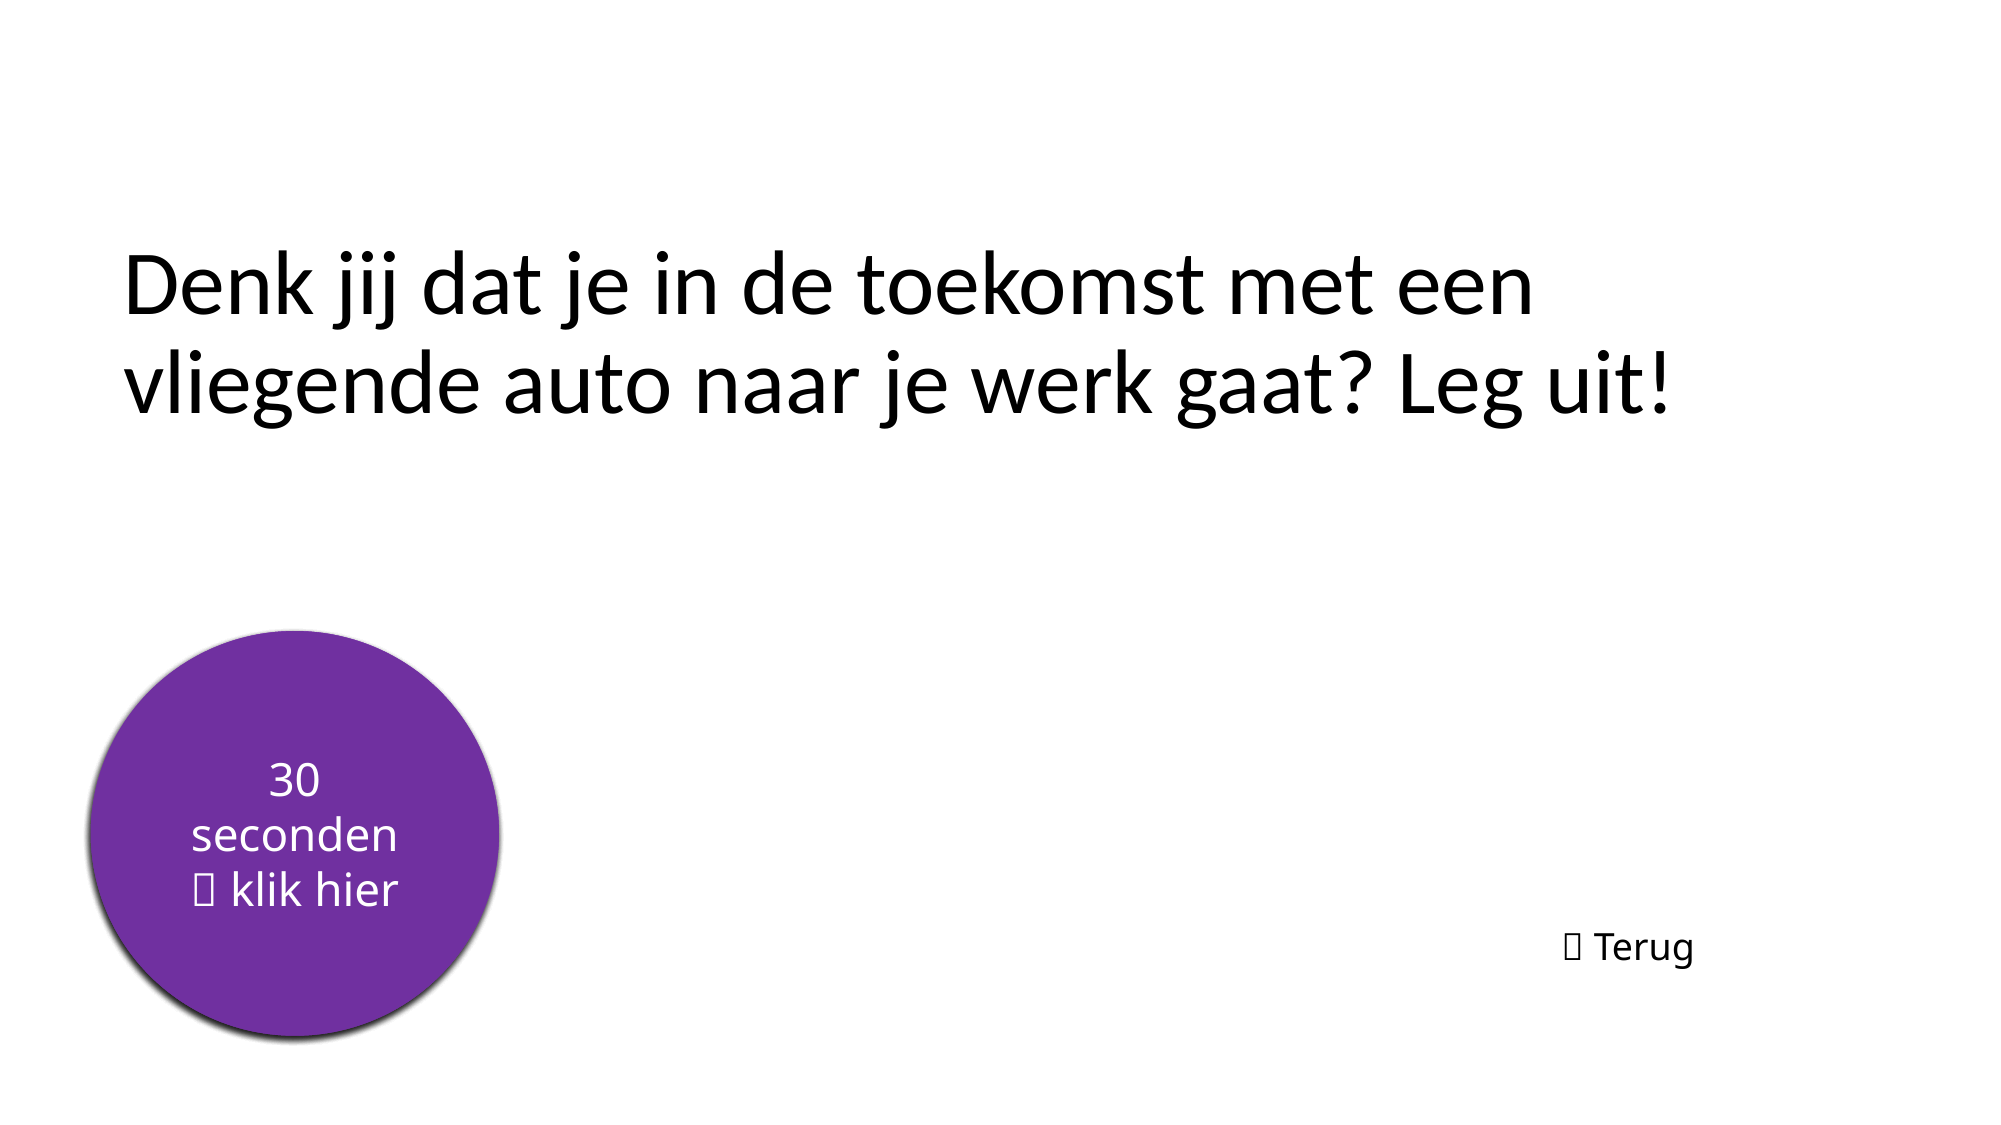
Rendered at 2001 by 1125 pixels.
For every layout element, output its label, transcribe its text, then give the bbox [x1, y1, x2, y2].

text_box  Terug [1546, 915, 1974, 976]
title Denk jij dat je in de toekomst met een vliegende auto naar je werk gaat? Leg uit! [108, 225, 1834, 443]
text_box 30 seconden  klik hier [89, 629, 501, 1038]
